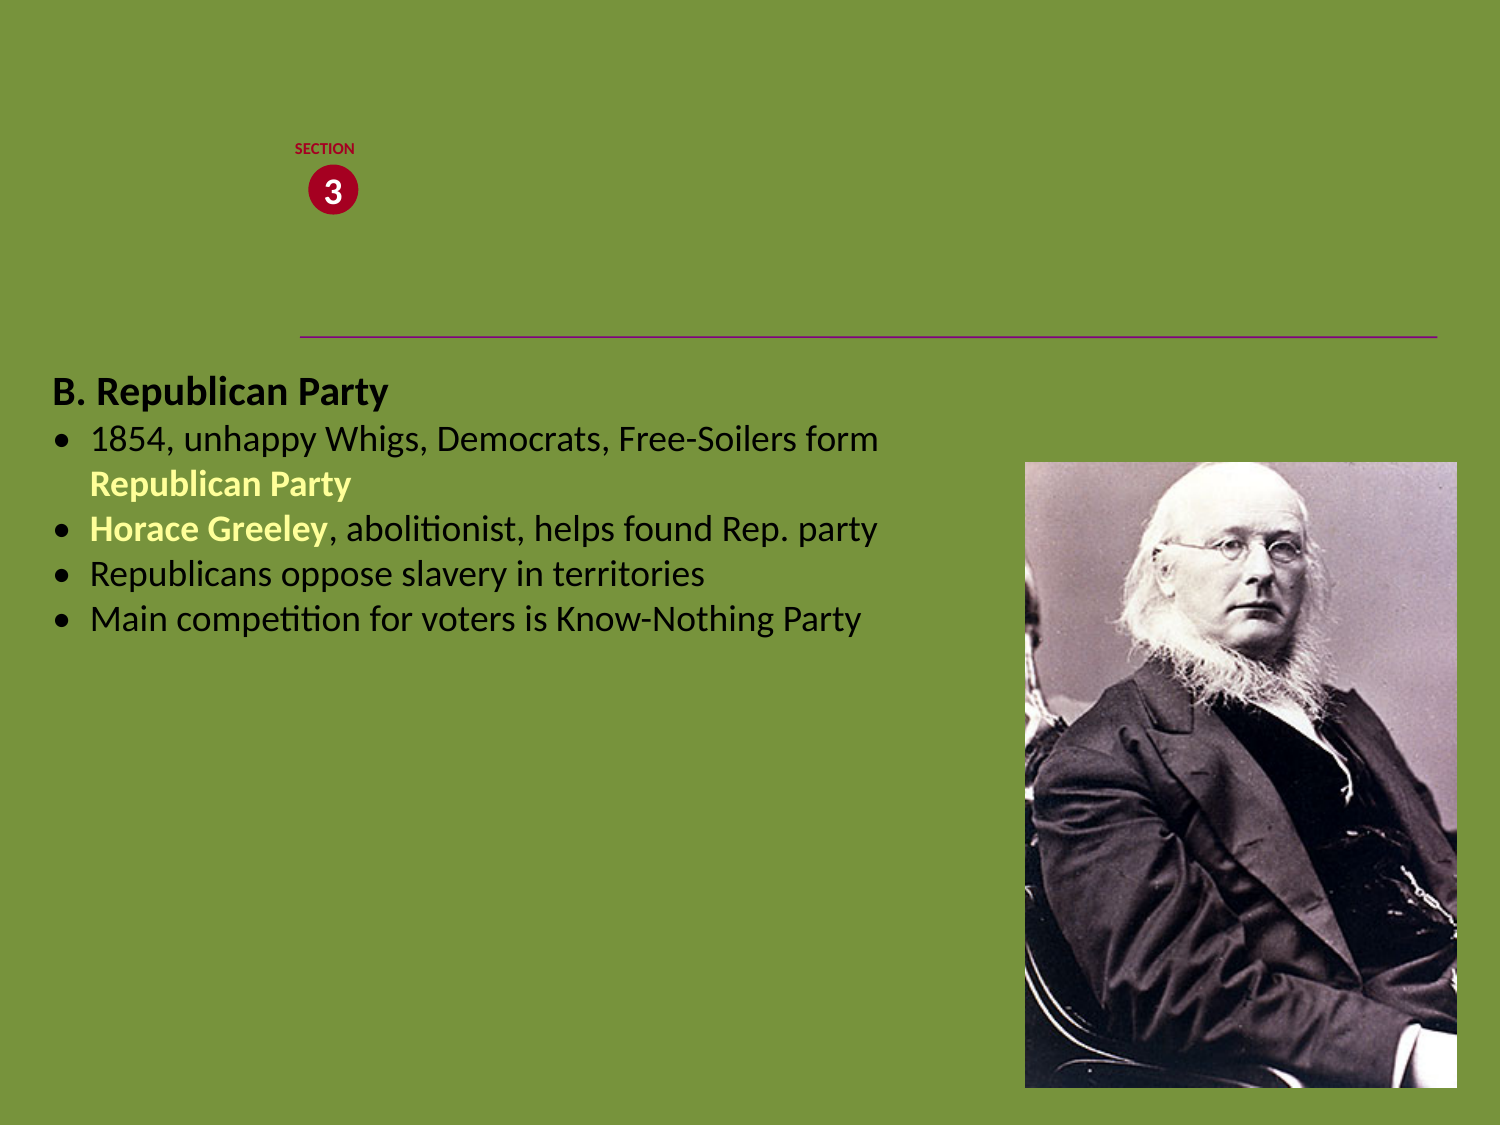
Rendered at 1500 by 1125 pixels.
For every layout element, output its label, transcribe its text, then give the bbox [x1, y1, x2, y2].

picture [1024, 462, 1457, 1088]
text_box B. Republican Party • 1854, unhappy Whigs, Democrats, Free-Soilers form Republican Party • Horace Greeley, abolitionist, helps found Rep. party • Republicans oppose slavery in territories • Main competition for voters is Know-Nothing Party [37, 356, 972, 647]
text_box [279, 130, 389, 215]
